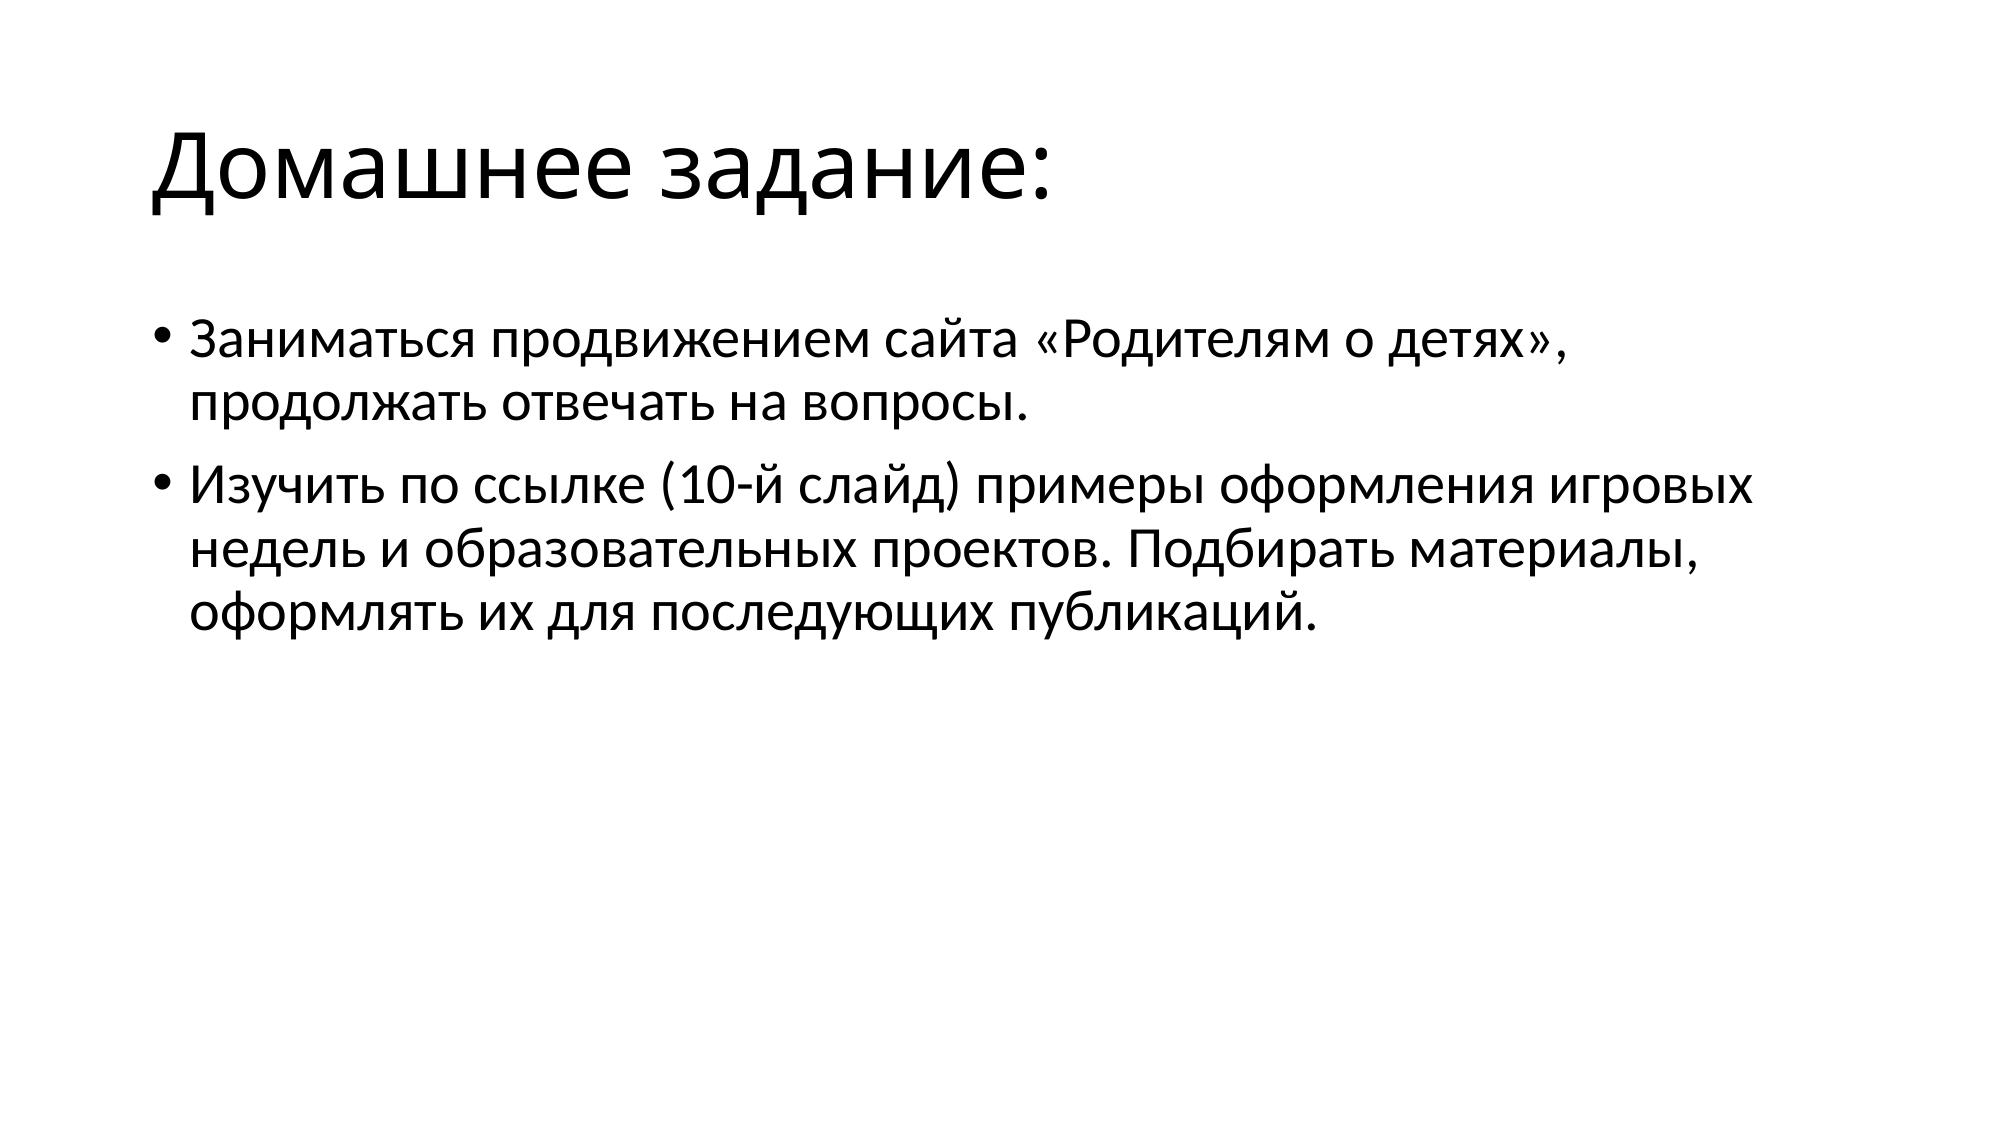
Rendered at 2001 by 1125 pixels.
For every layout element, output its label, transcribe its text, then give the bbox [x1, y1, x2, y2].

title Домашнее задание: [137, 59, 1863, 278]
list Заниматься продвижением сайта «Родителям о детях», продолжать отвечать на вопросы. Изучить по ссылке (10-й слайд) примеры оформления игровых недель и образовательных проектов. Подбирать материалы, оформлять их для последующих публикаций. [137, 299, 1863, 1014]
